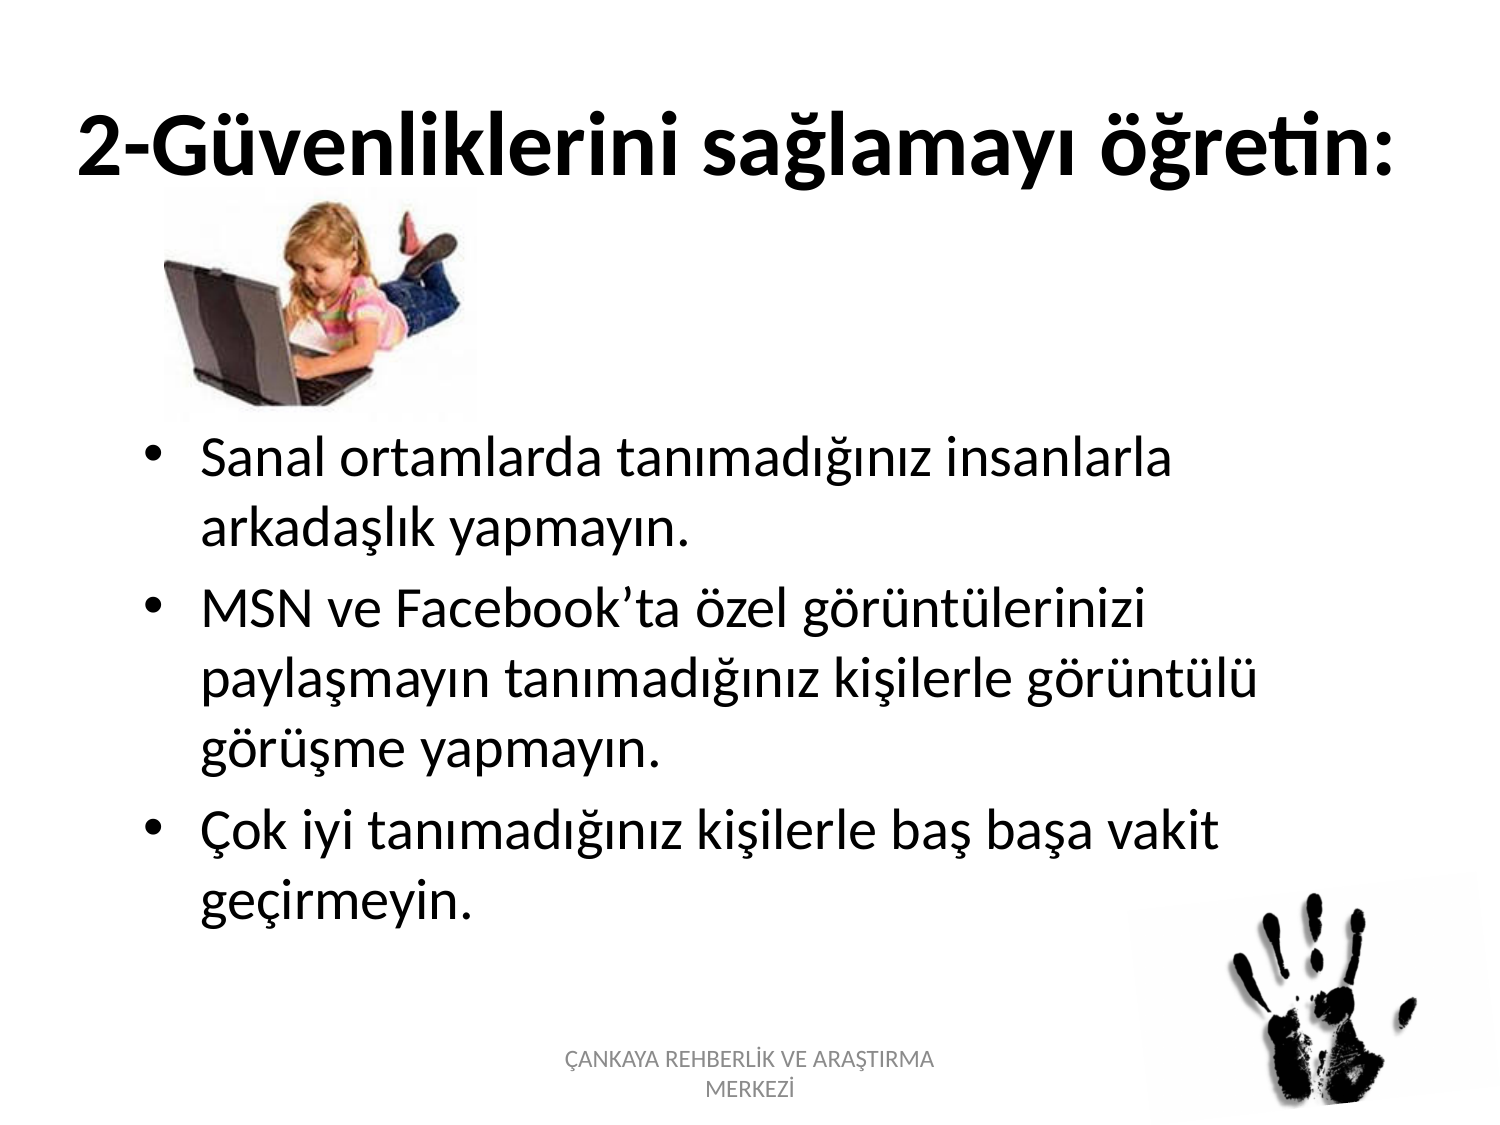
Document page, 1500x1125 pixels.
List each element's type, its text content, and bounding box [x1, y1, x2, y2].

footer ÇANKAYA REHBERLİK VE ARAŞTIRMA MERKEZİ [512, 1042, 988, 1103]
list Sanal ortamlarda tanımadığınız insanlarla arkadaşlık yapmayın. MSN ve Facebook’ta özel görüntülerinizi paylaşmayın tanımadığınız kişilerle görüntülü görüşme yapmayın. Çok iyi tanımadığınız kişilerle baş başa vakit geçirmeyin. [128, 410, 1402, 924]
picture [163, 187, 477, 423]
title 2-Güvenliklerini sağlamayı öğretin: [50, 45, 1425, 233]
picture [1128, 872, 1500, 1125]
